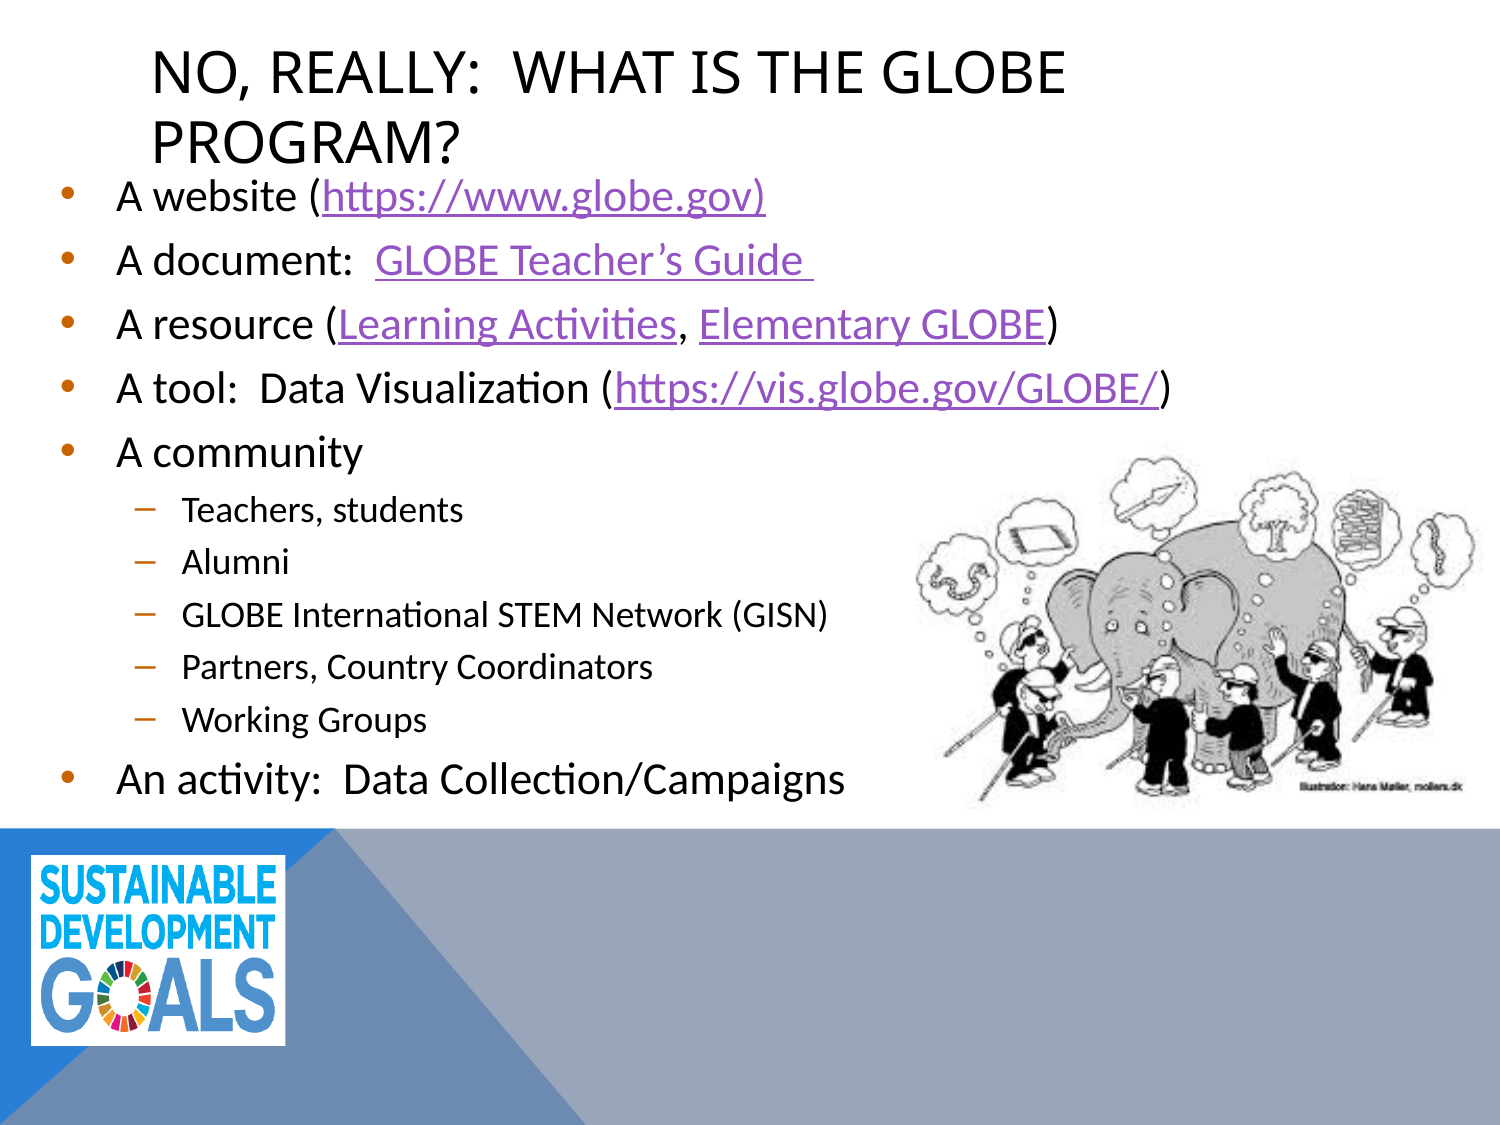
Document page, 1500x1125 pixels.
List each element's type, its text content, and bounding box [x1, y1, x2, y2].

title No, really: What IS The GLOBE Program? [135, 60, 1369, 150]
picture [30, 855, 286, 1046]
text_box A website (https://www.globe.gov) A document: GLOBE Teacher’s Guide A resource (Learning Activities, Elementary GLOBE) A tool: Data Visualization (https://vis.globe.gov/GLOBE/) A community Teachers, students Alumni GLOBE International STEM Network (GISN) Partners, Country Coordinators Working Groups An activity: Data Collection/Campaigns [45, 158, 1396, 882]
picture [899, 442, 1486, 816]
